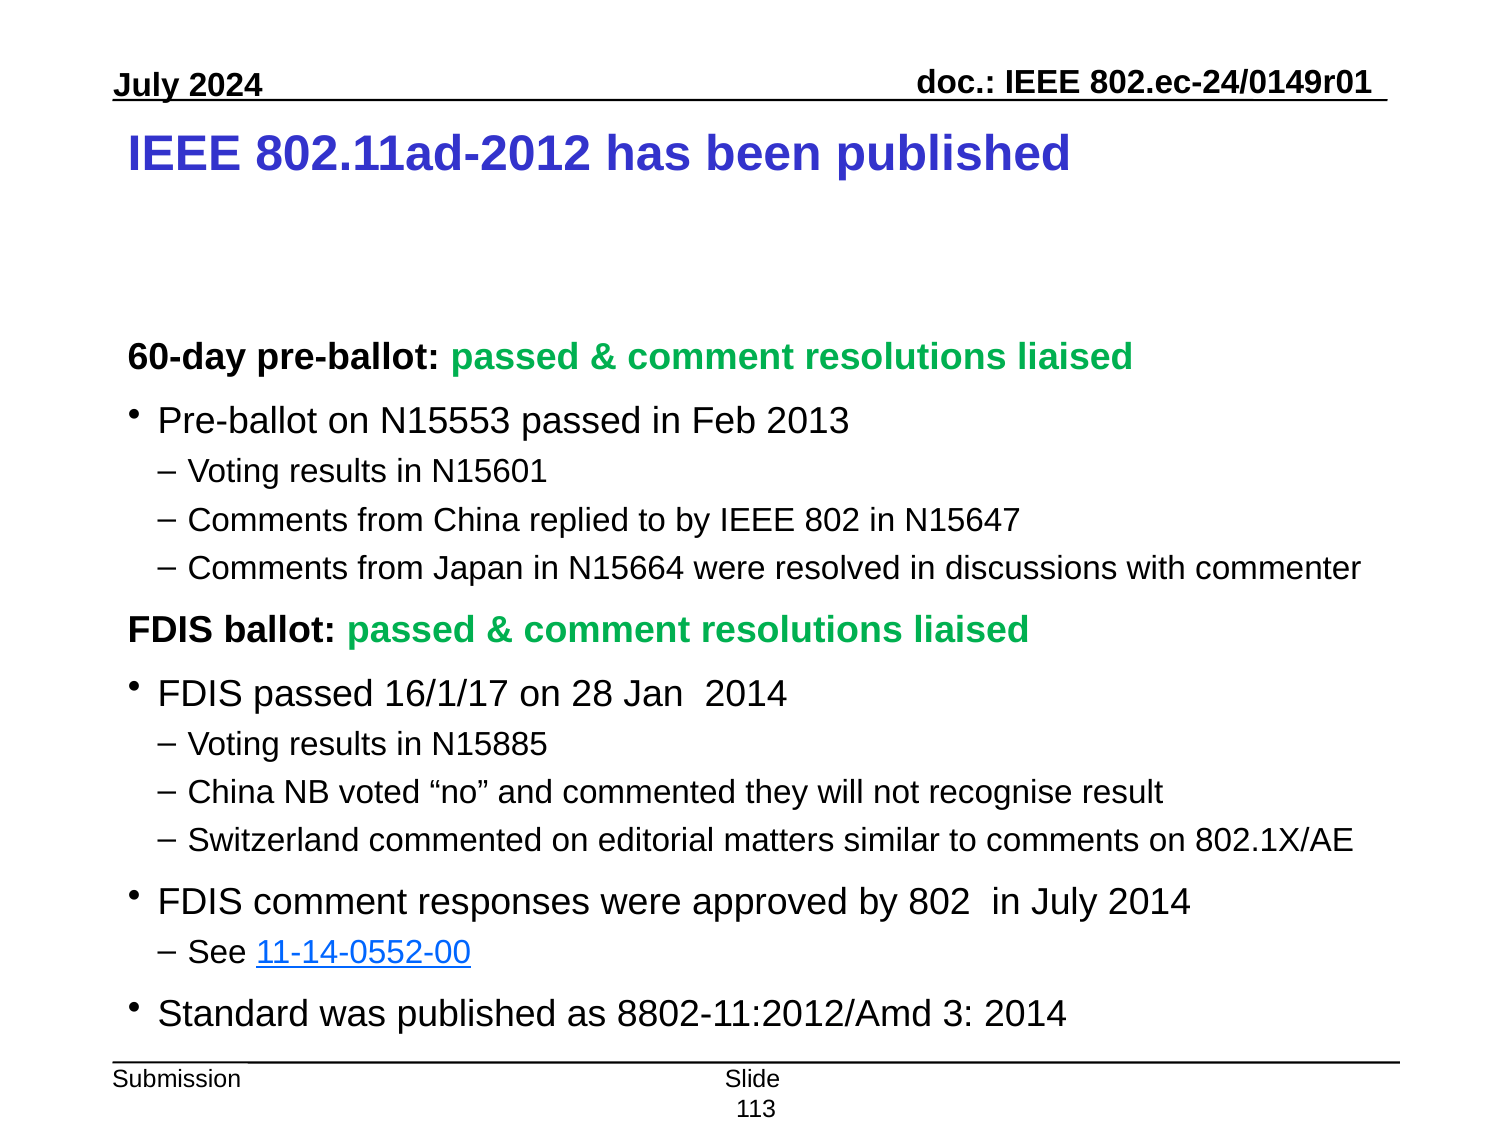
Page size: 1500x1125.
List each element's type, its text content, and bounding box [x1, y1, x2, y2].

list 60-day pre-ballot: passed & comment resolutions liaised Pre-ballot on N15553 passed in Feb 2013 Voting results in N15601 Comments from China replied to by IEEE 802 in N15647 Comments from Japan in N15664 were resolved in discussions with commenter FDIS ballot: passed & comment resolutions liaised FDIS passed 16/1/17 on 28 Jan 2014 Voting results in N15885 China NB voted “no” and commented they will not recognise result Switzerland commented on editorial matters similar to comments on 802.1X/AE FDIS comment responses were approved by 802 in July 2014 See 11-14-0552-00 Standard was published as 8802-11:2012/Amd 3: 2014 [112, 324, 1388, 1000]
slide_number Slide 113 [709, 1061, 803, 1093]
title IEEE 802.11ad-2012 has been published [112, 112, 1500, 288]
